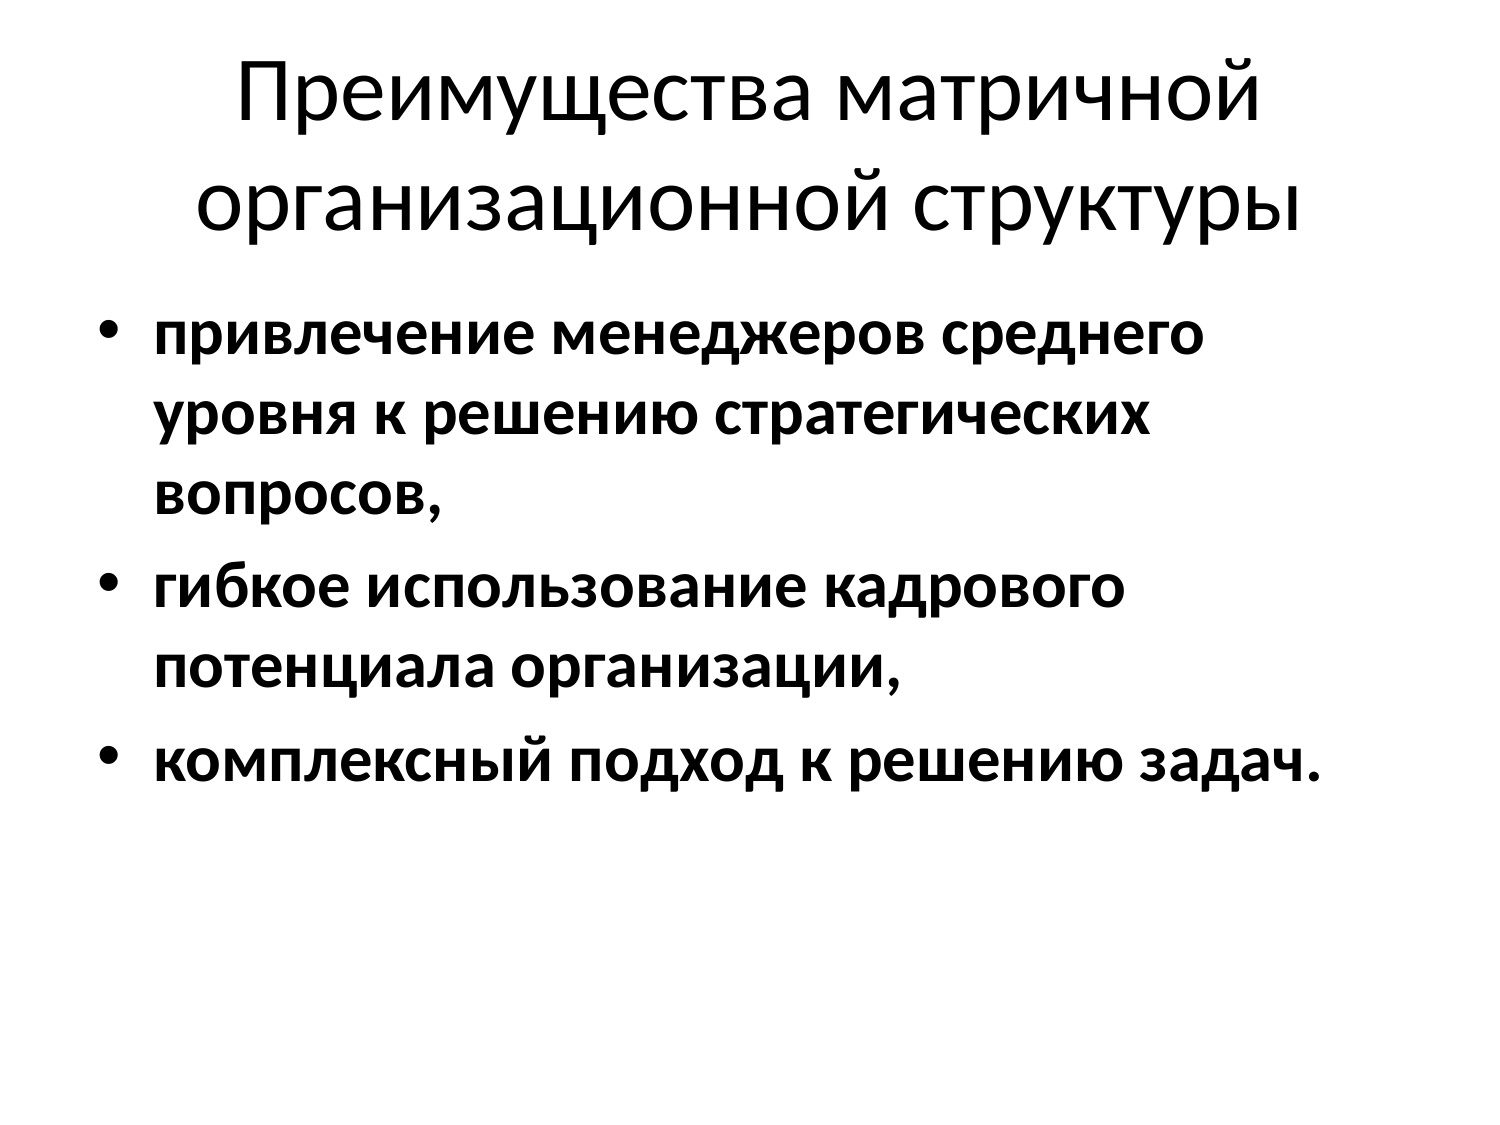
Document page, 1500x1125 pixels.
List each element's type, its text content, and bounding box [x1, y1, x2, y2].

title Преимущества матричной организационной структуры [75, 45, 1425, 233]
list привлечение менеджеров среднего уровня к решению стратегических вопросов, гибкое использование кадрового потенциала организации, комплексный подход к решению задач. [82, 280, 1430, 1035]
